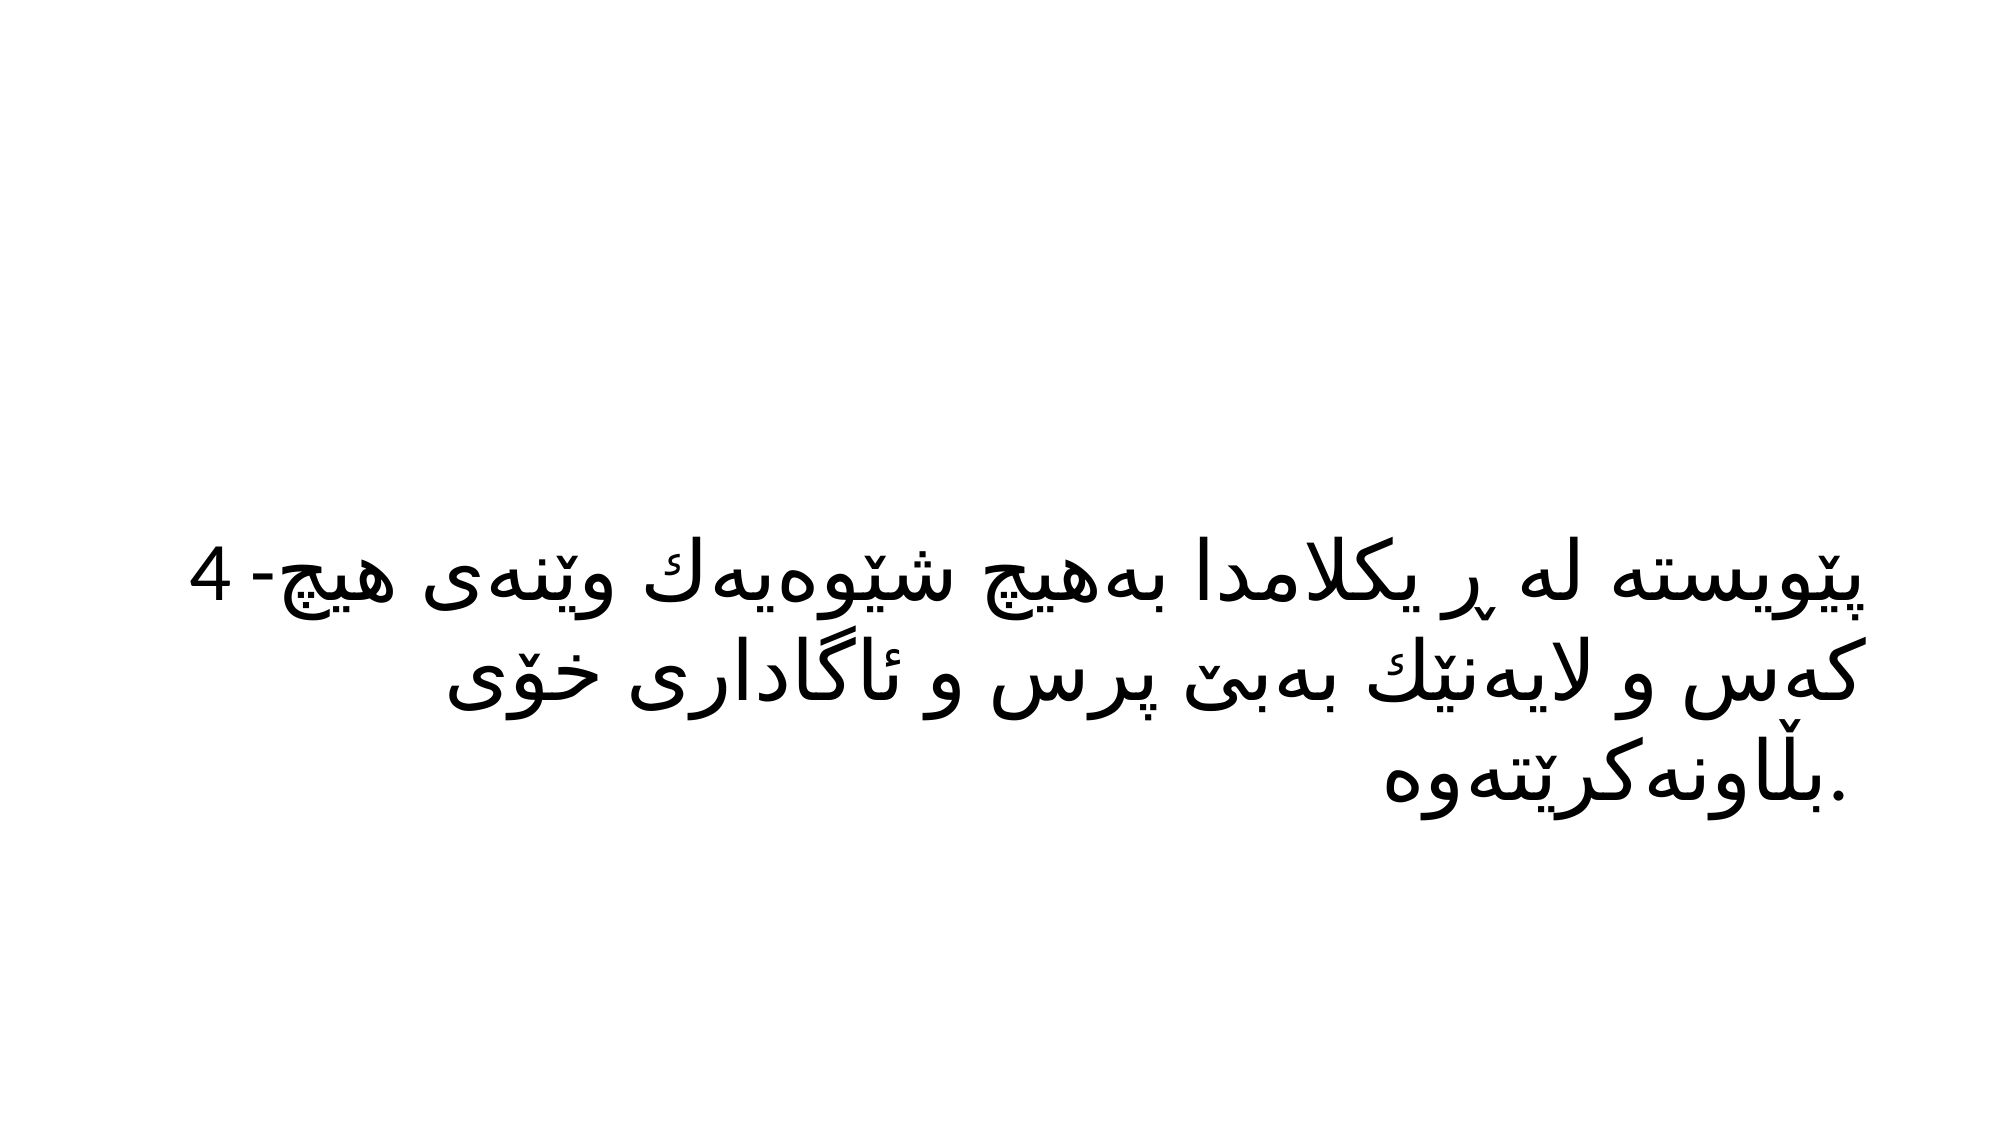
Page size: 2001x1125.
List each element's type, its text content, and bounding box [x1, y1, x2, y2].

text_box 4 -پێویستە لە ڕ یكلامدا بەهیچ شێوەیەك وێنەی هیچ كەس و لایەنێك بەبێ پرس و ئاگاداری خۆی بڵاونەكرێتەوە. [80, 509, 1883, 825]
